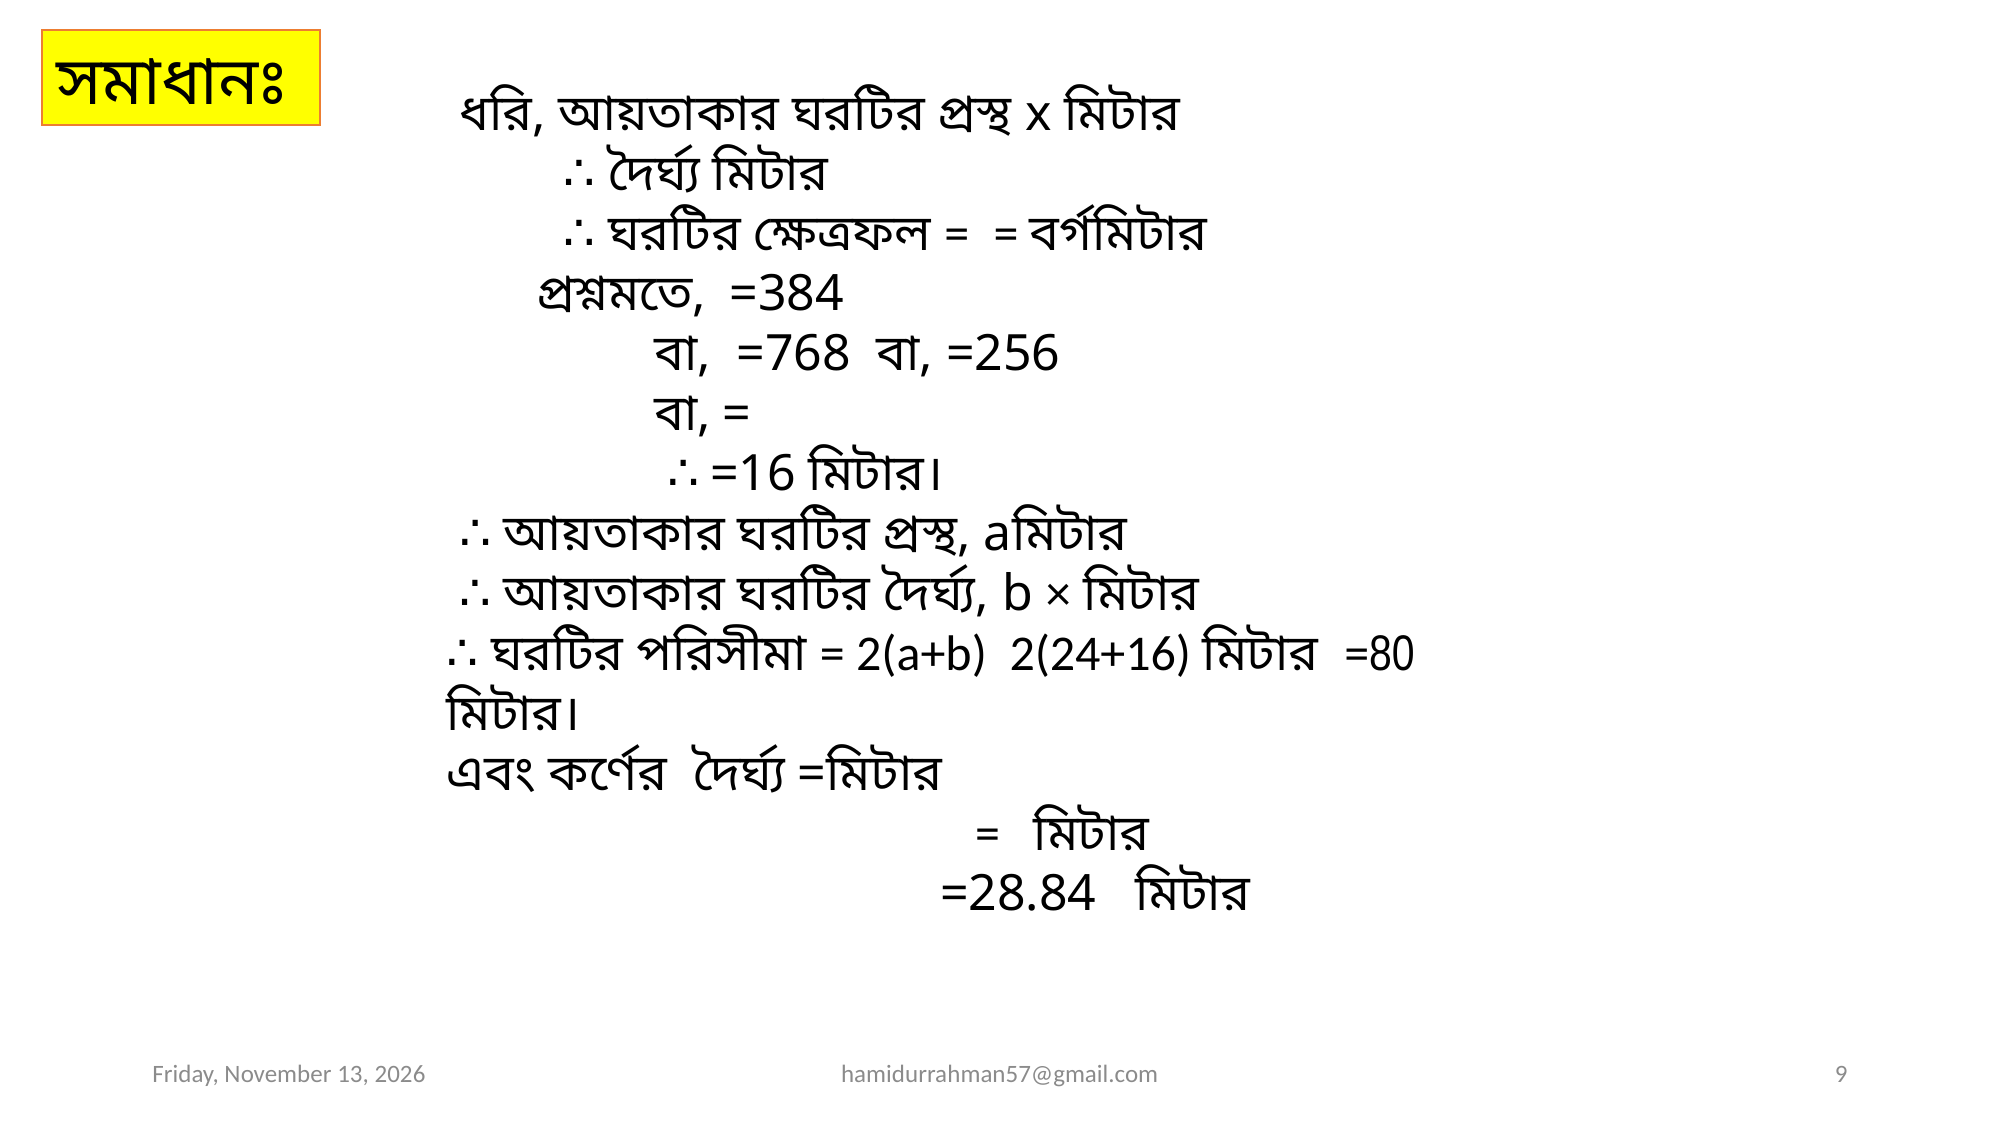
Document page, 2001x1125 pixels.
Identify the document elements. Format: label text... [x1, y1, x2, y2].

slide_number 9 [1412, 1042, 1863, 1103]
footer hamidurrahman57@gmail.com [662, 1042, 1338, 1103]
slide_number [137, 1042, 588, 1103]
text_box সমাধানঃ [41, 29, 321, 126]
